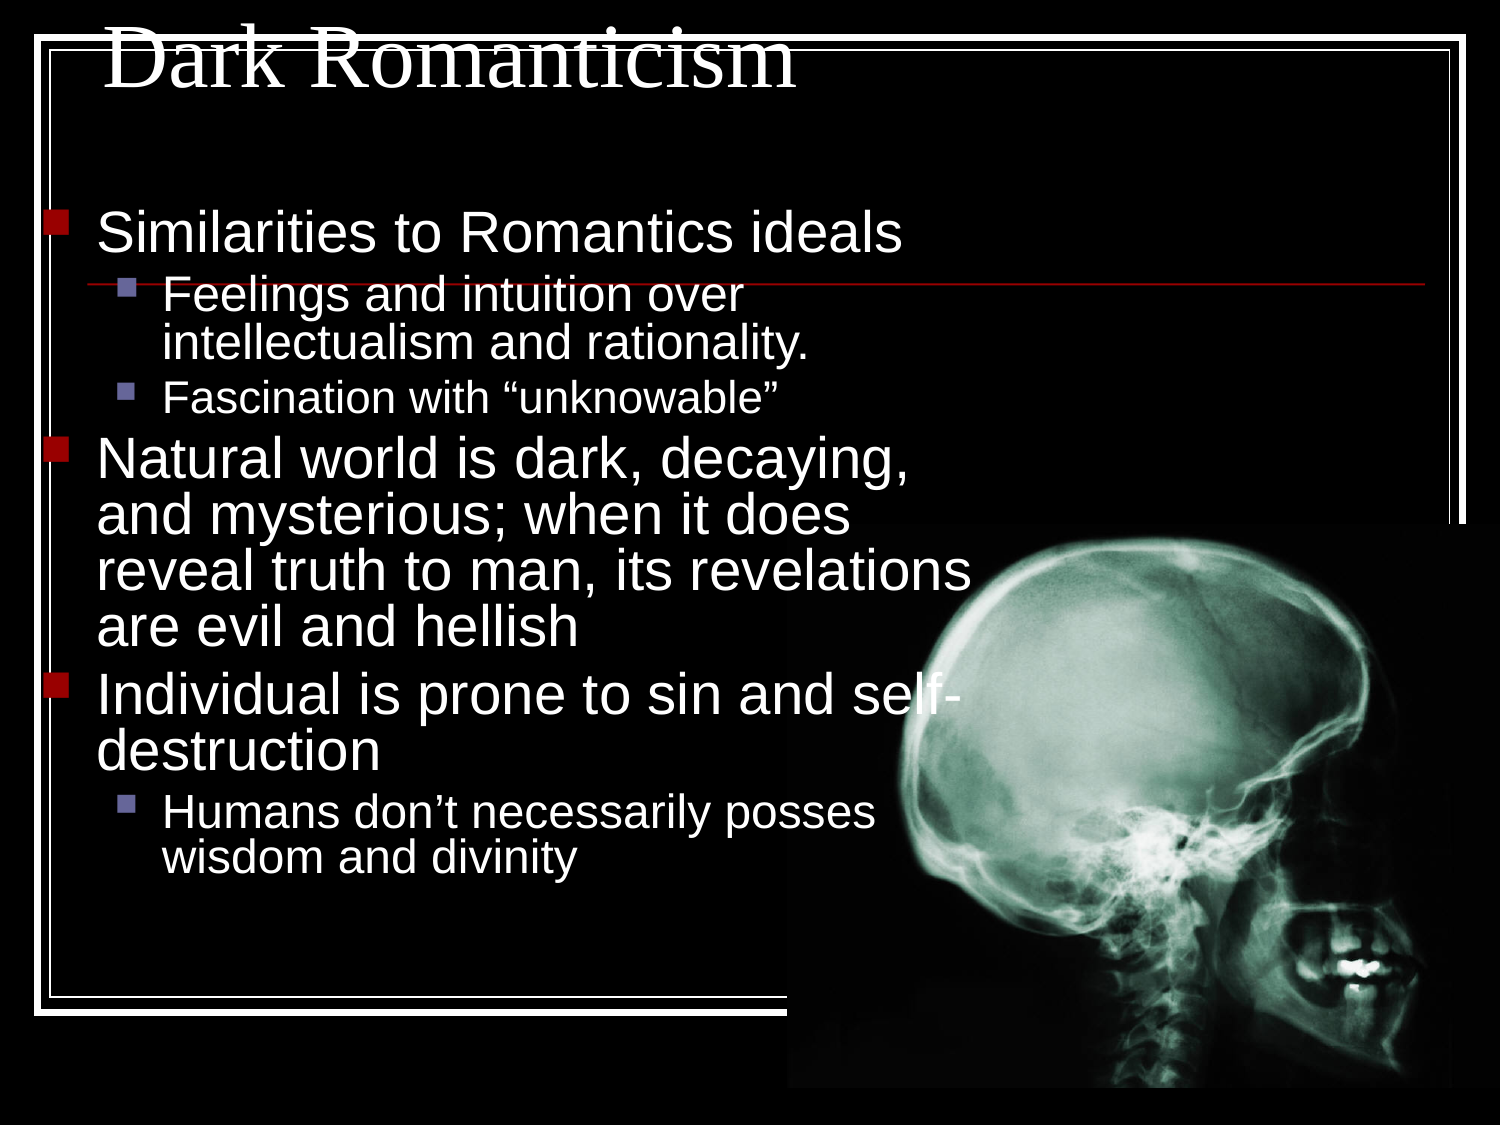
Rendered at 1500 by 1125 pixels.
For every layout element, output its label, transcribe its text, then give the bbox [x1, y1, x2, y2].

picture [787, 524, 1500, 1088]
title Dark Romanticism [87, 0, 1426, 113]
list Similarities to Romantics ideals Feelings and intuition over intellectualism and rationality. Fascination with “unknowable” Natural world is dark, decaying, and mysterious; when it does reveal truth to man, its revelations are evil and hellish Individual is prone to sin and self-destruction Humans don’t necessarily posses wisdom and divinity [24, 199, 1013, 1088]
